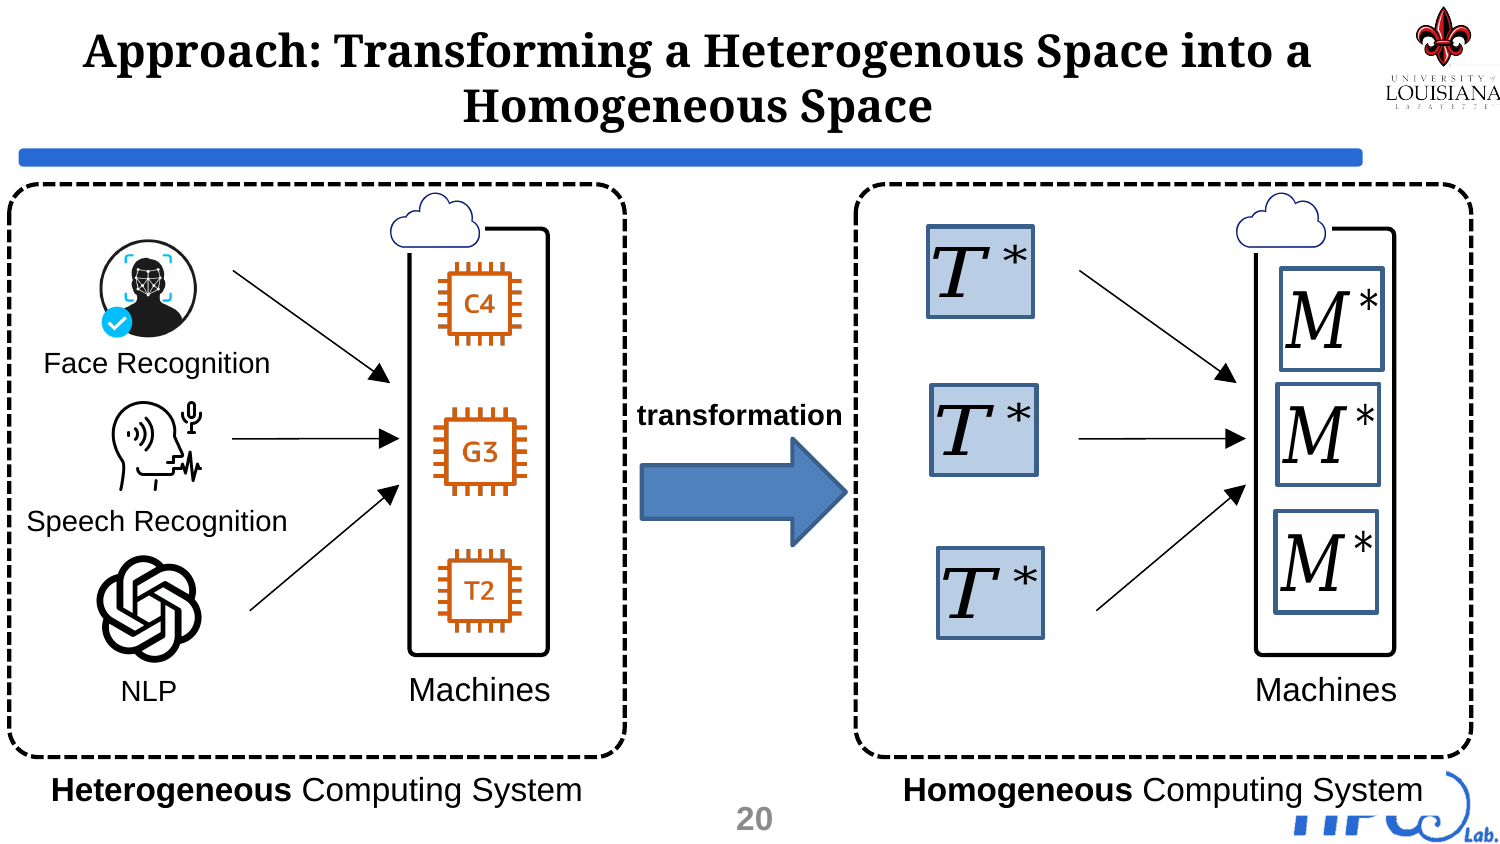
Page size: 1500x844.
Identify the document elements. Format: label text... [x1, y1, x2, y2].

picture [1385, 6, 1500, 109]
picture [1291, 768, 1500, 844]
picture [434, 545, 525, 636]
text_box transformation [591, 388, 889, 439]
text_box [639, 439, 848, 548]
picture [109, 398, 205, 494]
text_box [853, 182, 1474, 760]
picture [434, 258, 525, 349]
text_box [7, 182, 627, 760]
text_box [1096, 484, 1247, 611]
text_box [232, 270, 391, 384]
picture [99, 228, 201, 340]
picture [383, 185, 486, 253]
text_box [249, 484, 400, 611]
slide_number 20 [579, 794, 930, 840]
picture [93, 545, 205, 677]
picture [1230, 185, 1332, 253]
text_box Homogeneous Computing System [880, 761, 1447, 816]
title Harmonic Mean of Speedup due to Machine Heterogeneity (low arrival rate) [380, 188, 527, 355]
text_box Heterogeneous Computing System [34, 761, 600, 816]
title Approach: Transforming a Heterogenous Space into a Homogeneous Space [30, 14, 1366, 140]
picture [428, 403, 531, 500]
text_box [1079, 270, 1237, 384]
